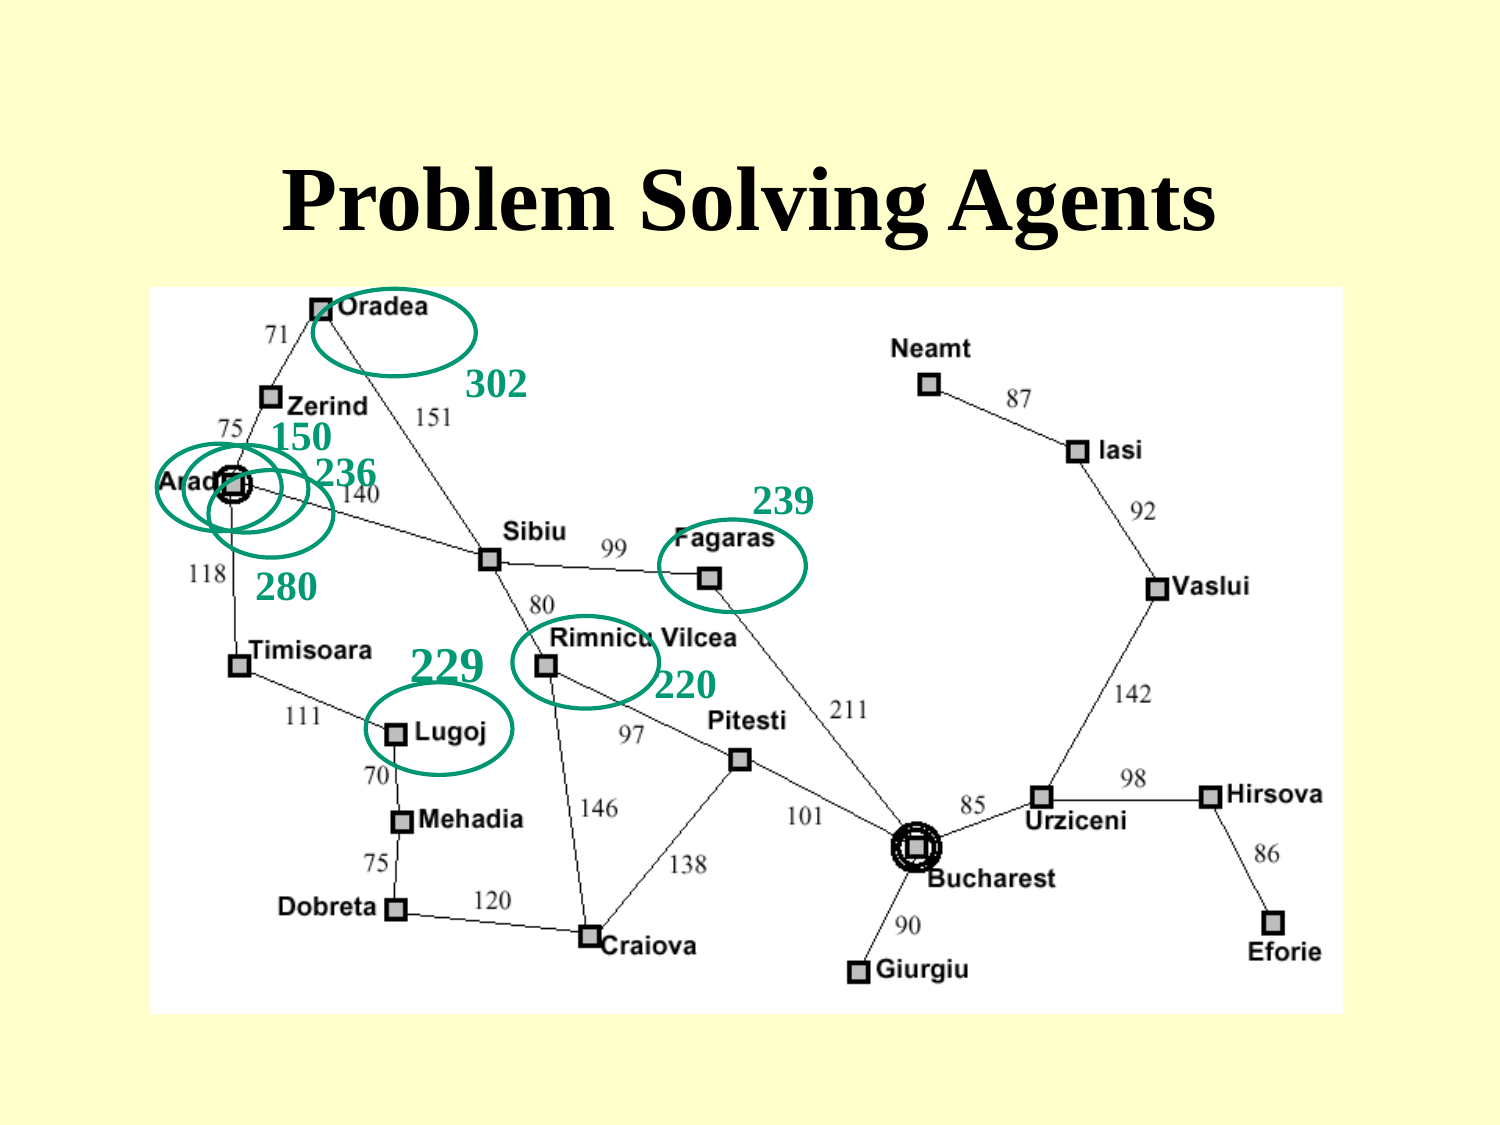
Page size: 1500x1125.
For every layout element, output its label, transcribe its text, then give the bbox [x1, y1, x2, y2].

picture [149, 287, 1343, 1015]
title Problem Solving Agents [112, 99, 1388, 288]
